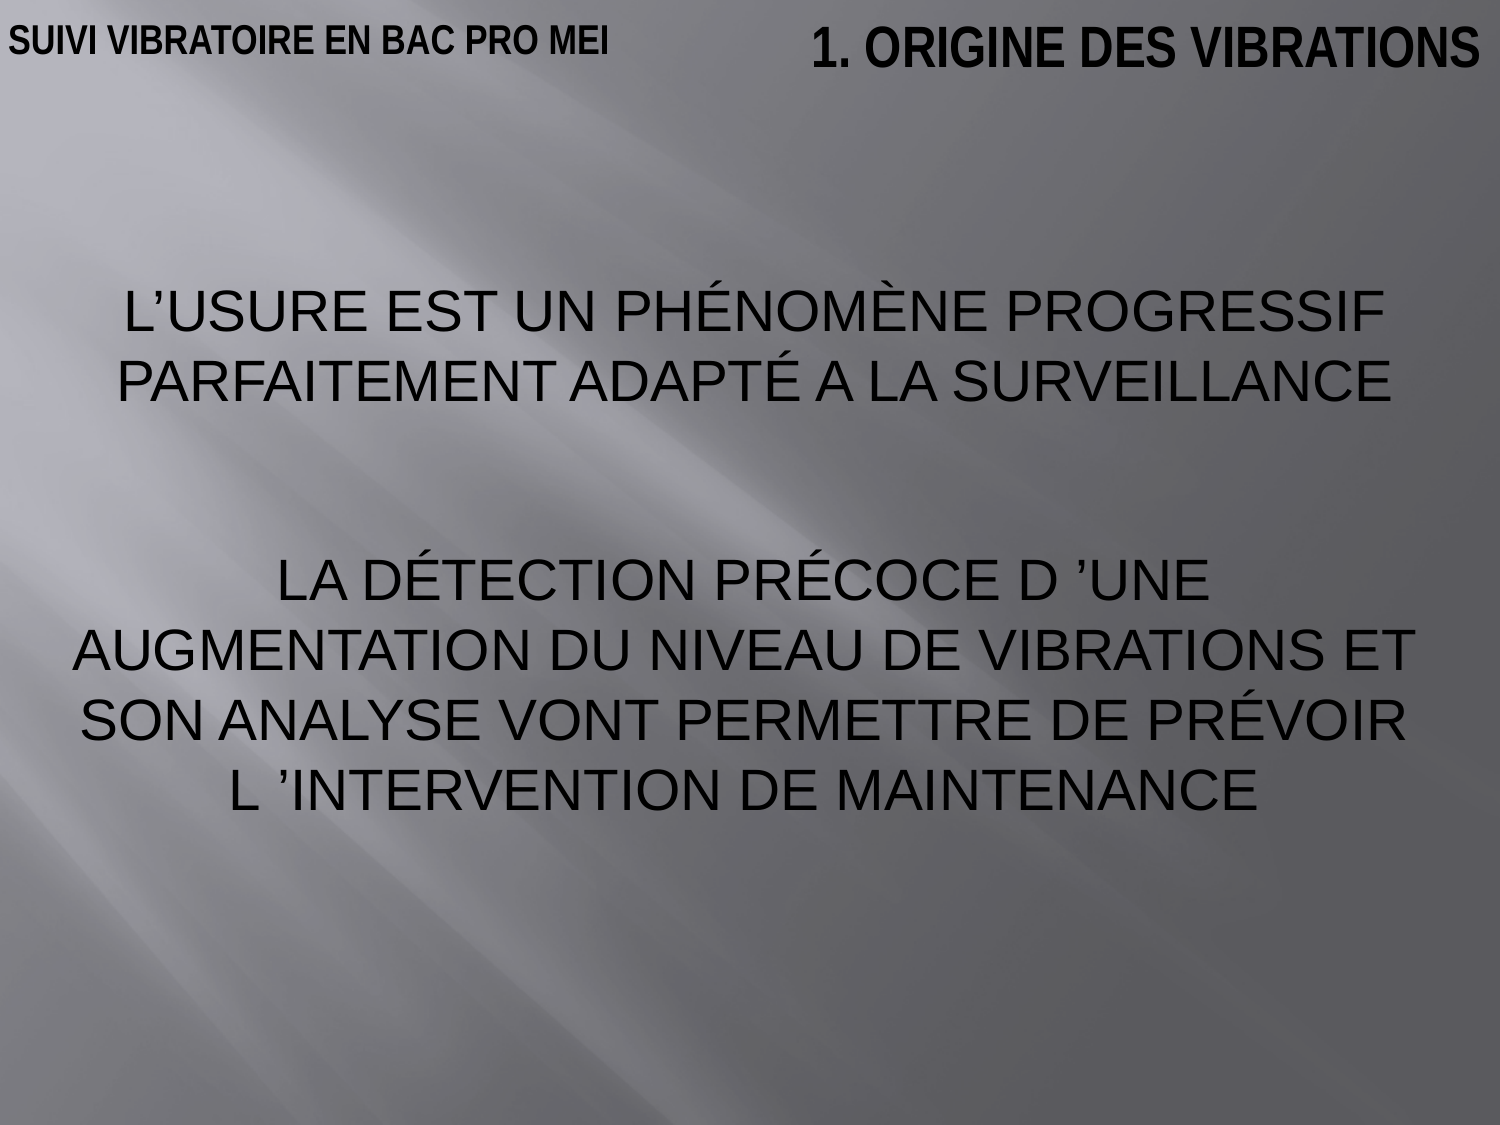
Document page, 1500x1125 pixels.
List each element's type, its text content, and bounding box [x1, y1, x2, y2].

text_box LA DÉTECTION PRÉCOCE D ’UNE AUGMENTATION DU NIVEAU DE VIBRATIONS ET SON ANALYSE VONT PERMETTRE DE PRÉVOIR L ’INTERVENTION DE MAINTENANCE [41, 534, 1447, 830]
text_box 1. ORIGINE DES VIBRATIONS [797, 1, 1500, 87]
text_box L’USURE EST UN PHÉNOMÈNE PROGRESSIF PARFAITEMENT ADAPTÉ A LA SURVEILLANCE [76, 265, 1434, 421]
